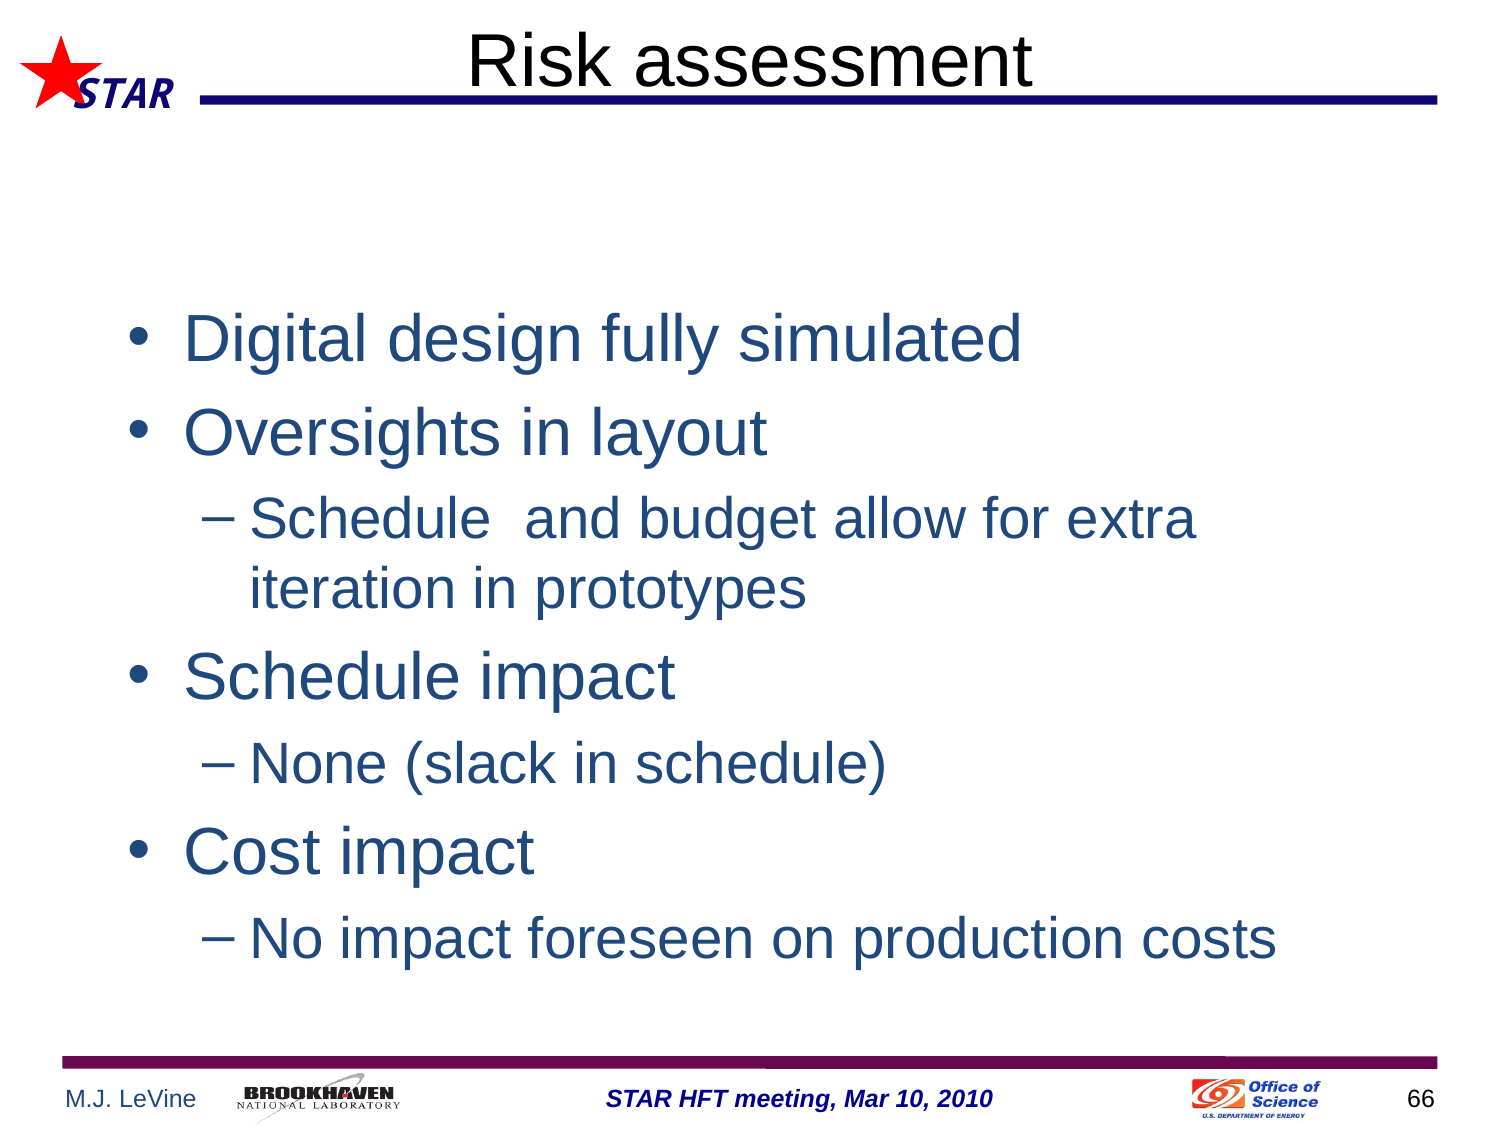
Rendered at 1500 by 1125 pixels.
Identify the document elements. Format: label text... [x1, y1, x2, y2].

picture [237, 1070, 400, 1125]
list Digital design fully simulated Oversights in layout Schedule and budget allow for extra iteration in prototypes Schedule impact None (slack in schedule) Cost impact No impact foreseen on production costs [112, 287, 1388, 988]
picture [1187, 1071, 1325, 1125]
title Risk assessment [112, 0, 1388, 150]
